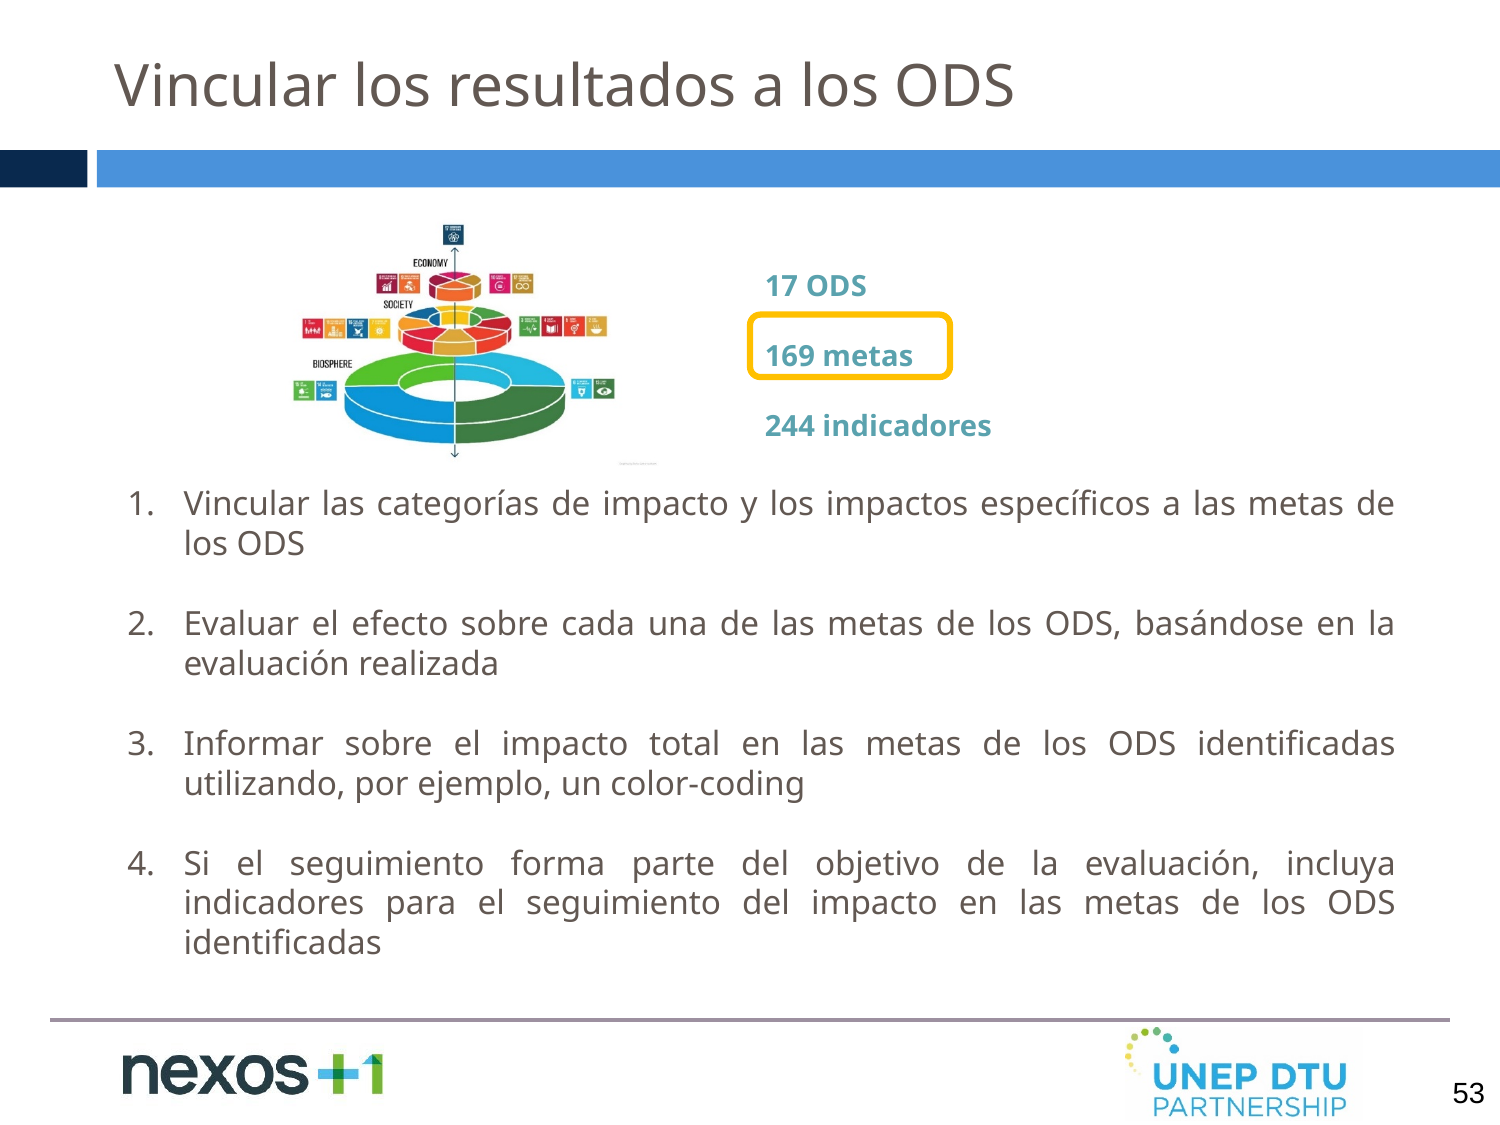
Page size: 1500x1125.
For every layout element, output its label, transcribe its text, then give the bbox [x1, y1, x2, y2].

picture [1125, 1027, 1363, 1121]
picture [249, 211, 659, 466]
title Vincular los resultados a los ODS [99, 13, 1105, 156]
text_box [748, 313, 952, 379]
picture [95, 1024, 409, 1124]
text_box Vincular las categorías de impacto y los impactos específicos a las metas de los ODS Evaluar el efecto sobre cada una de las metas de los ODS, basándose en la evaluación realizada Informar sobre el impacto total en las metas de los ODS identificadas utilizando, por ejemplo, un color-coding Si el seguimiento forma parte del objetivo de la evaluación, incluya indicadores para el seguimiento del impacto en las metas de los ODS identificadas [112, 474, 1413, 969]
text_box 17 ODS 169 metas 244 indicadores [749, 224, 1500, 450]
